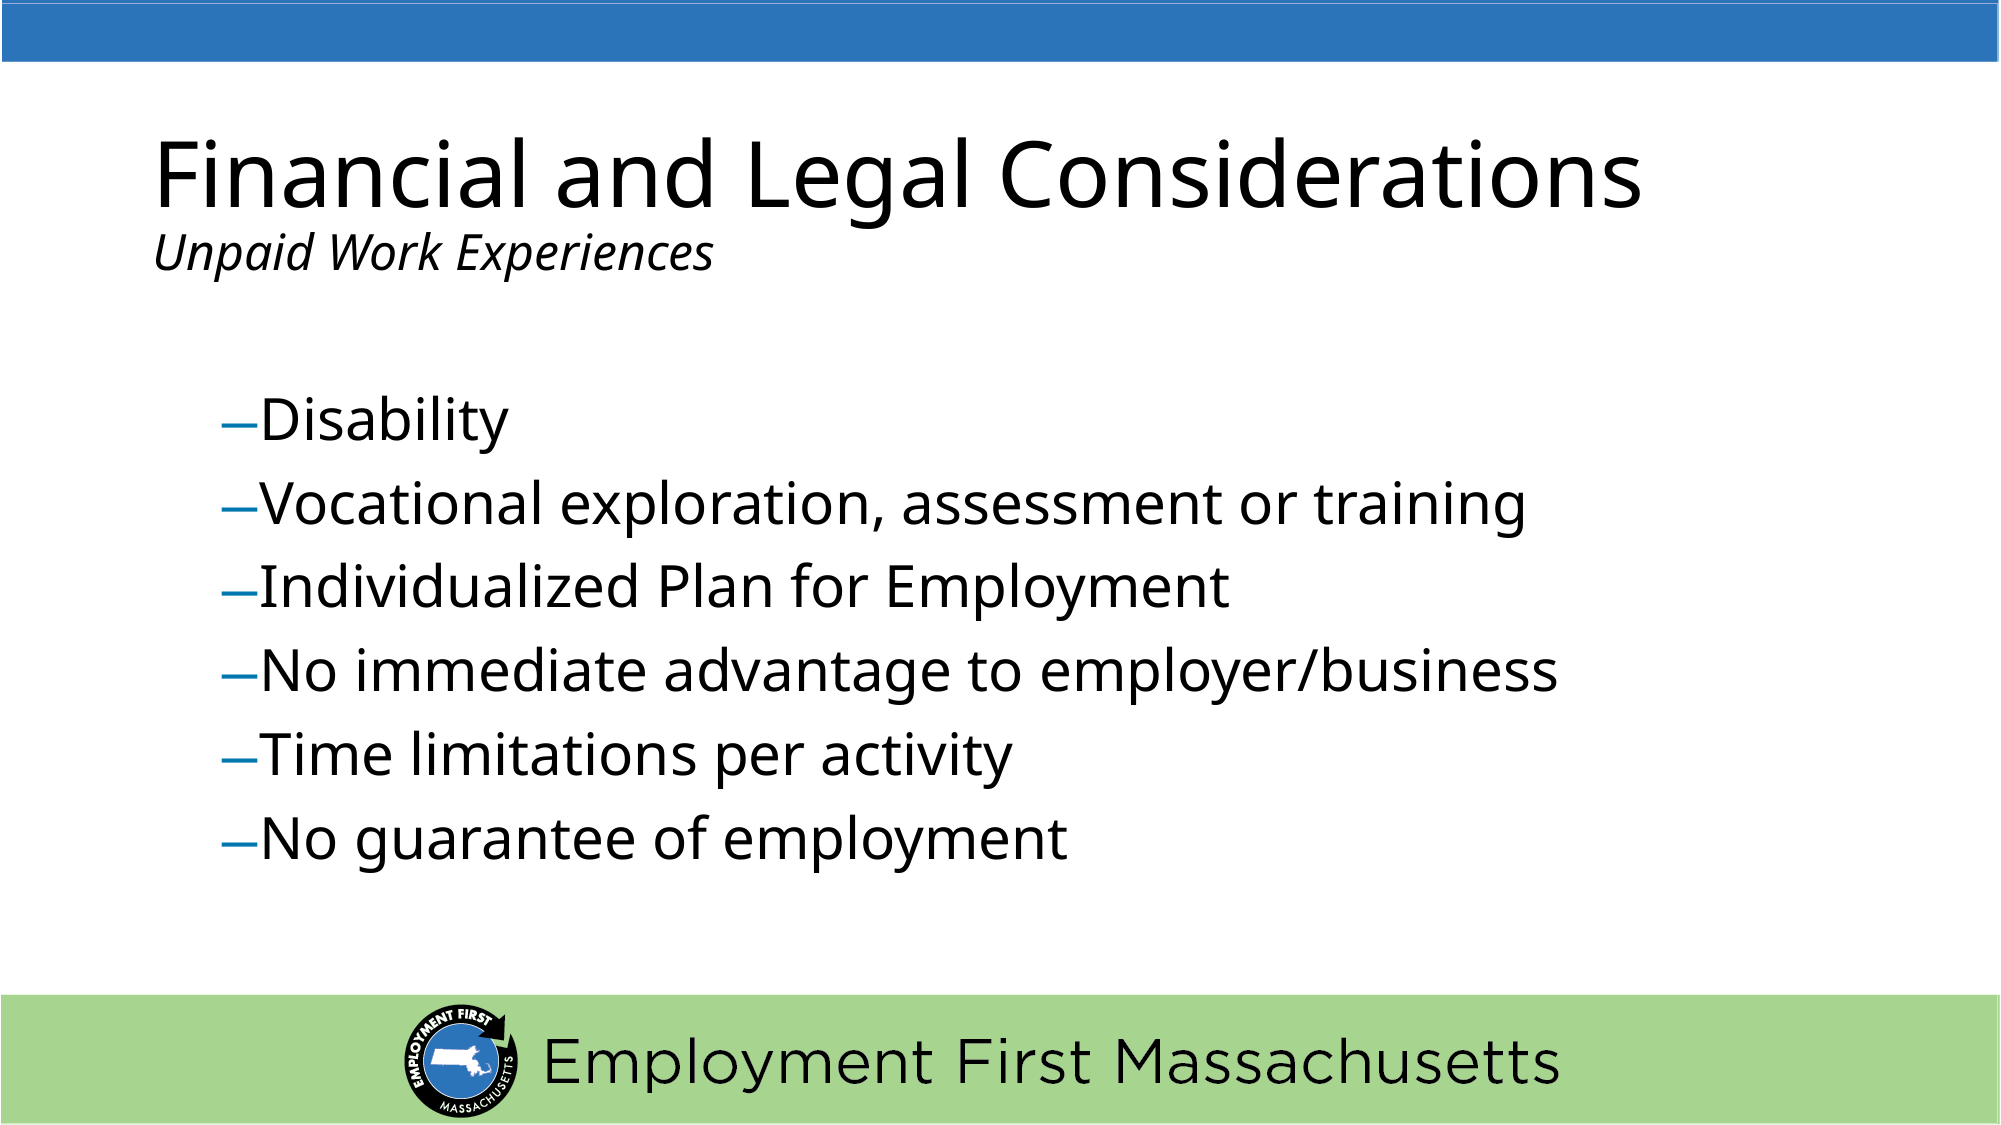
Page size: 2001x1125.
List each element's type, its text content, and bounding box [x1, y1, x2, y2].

title Financial and Legal Considerations Unpaid Work Experiences [137, 95, 1863, 314]
list Disability Vocational exploration, assessment or training Individualized Plan for Employment No immediate advantage to employer/business Time limitations per activity No guarantee of employment [207, 382, 1933, 1097]
picture [0, 0, 2000, 1125]
